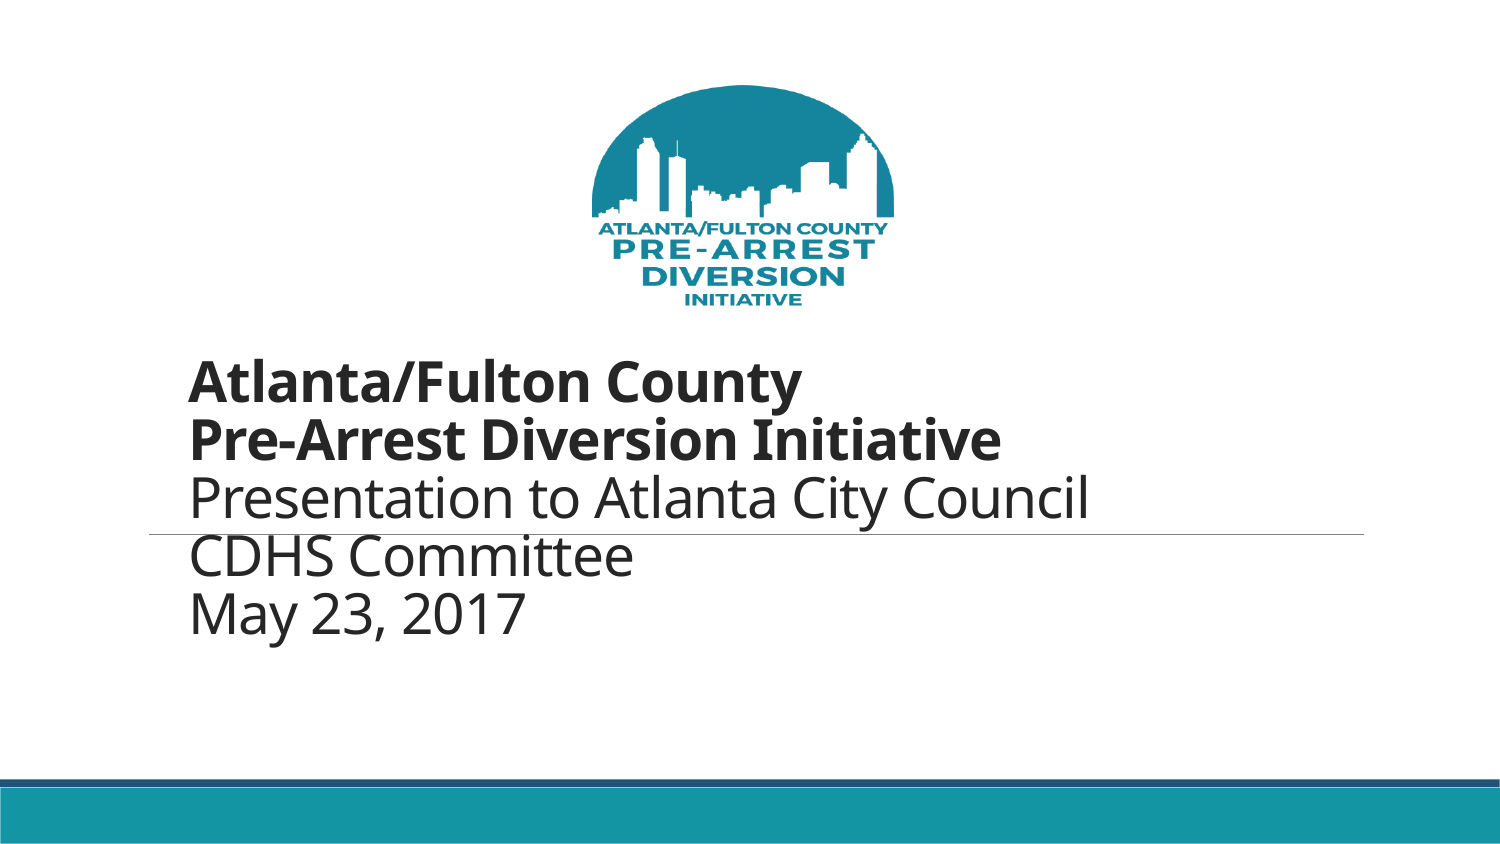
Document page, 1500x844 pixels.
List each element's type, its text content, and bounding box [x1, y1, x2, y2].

picture [591, 85, 894, 310]
title Atlanta/Fulton County Pre-Arrest Diversion Initiative Presentation to Atlanta City Council CDHS Committee May 23, 2017 [173, 348, 1270, 654]
